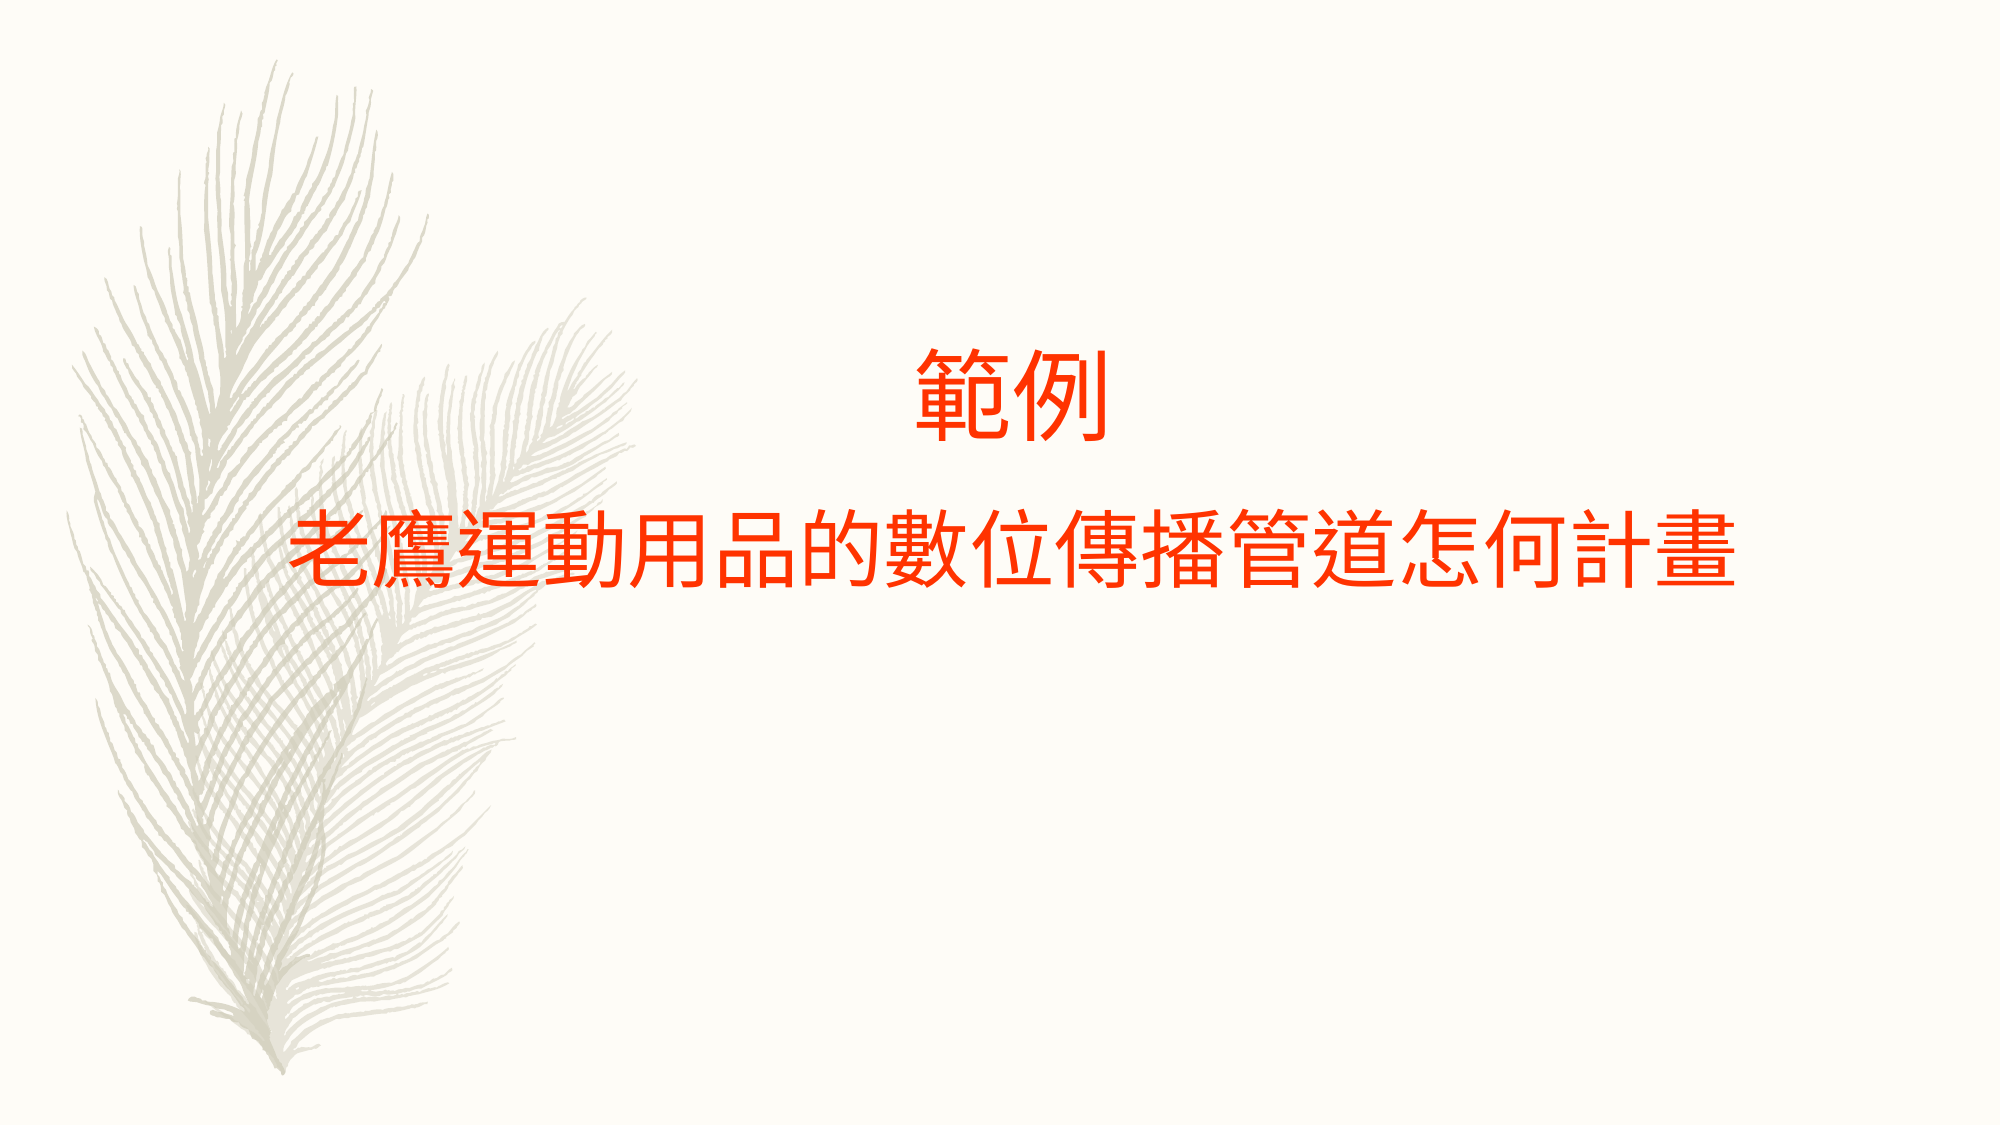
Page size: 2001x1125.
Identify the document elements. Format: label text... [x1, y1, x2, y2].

text_box 範例 老鷹運動用品的數位傳播管道怎何計畫 [271, 326, 1755, 607]
